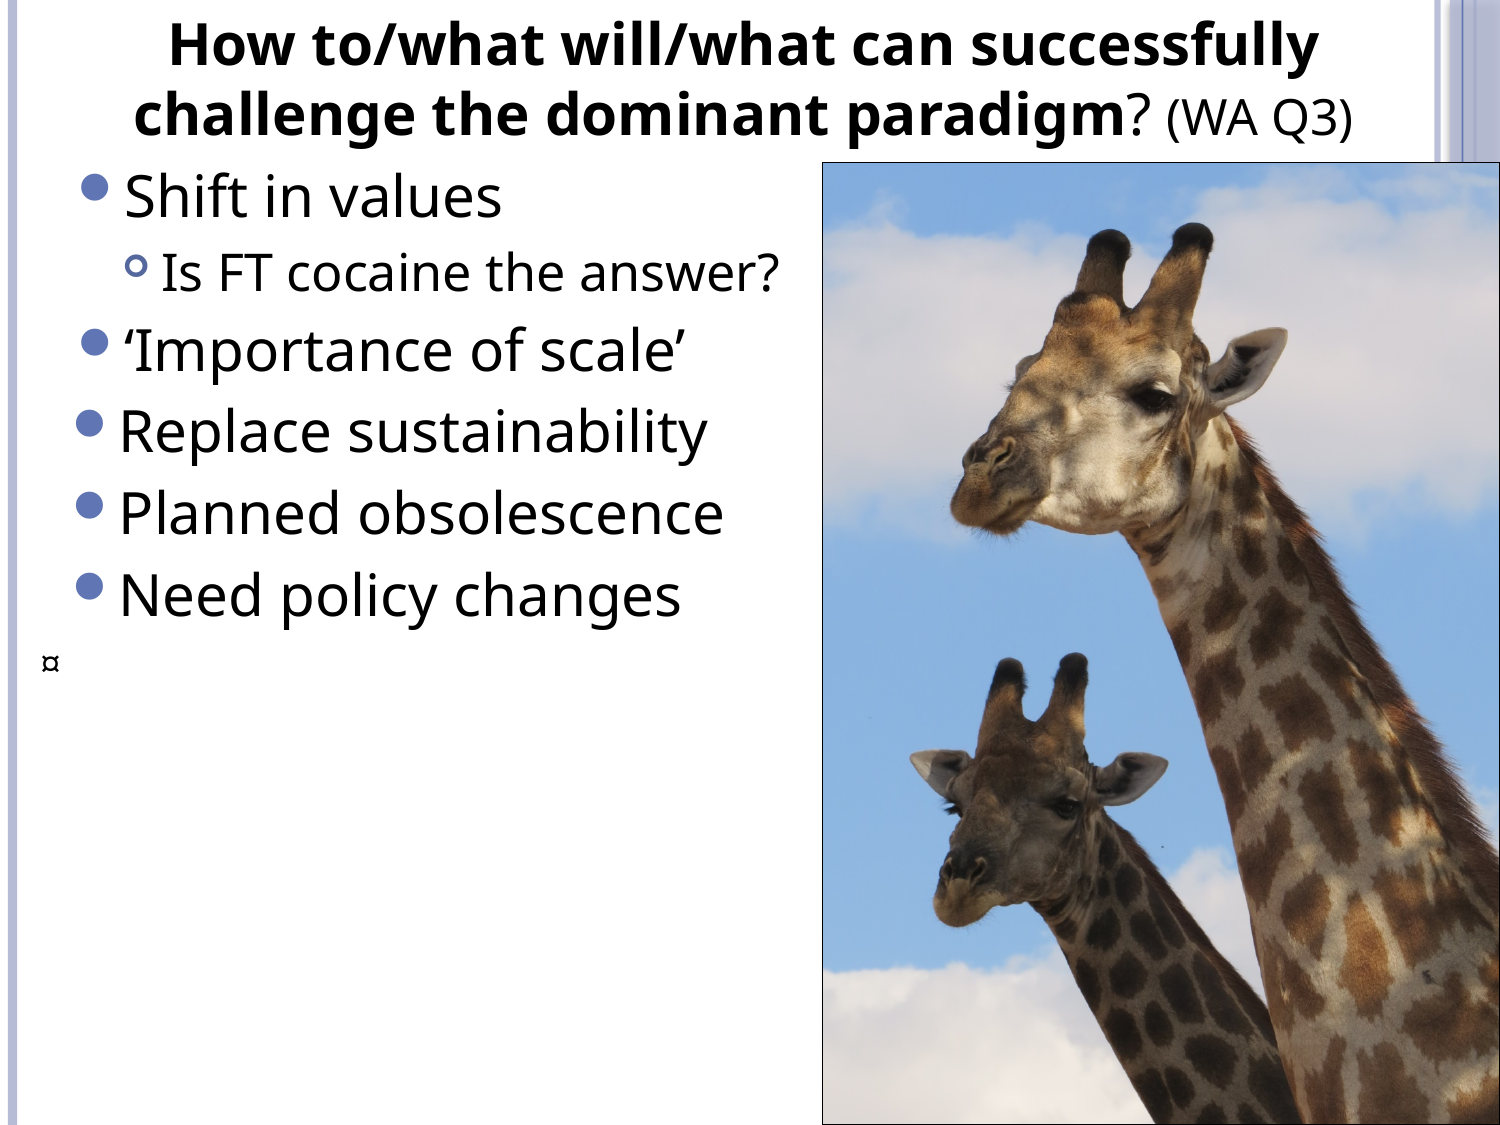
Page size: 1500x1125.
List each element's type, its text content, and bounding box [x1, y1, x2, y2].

list How to/what will/what can successfully challenge the dominant paradigm? (WA Q3) Shift in values Is FT cocaine the answer? ‘Importance of scale’ Replace sustainability Planned obsolescence Need policy changes ¤ [24, 0, 1463, 1125]
picture [821, 161, 1500, 1125]
